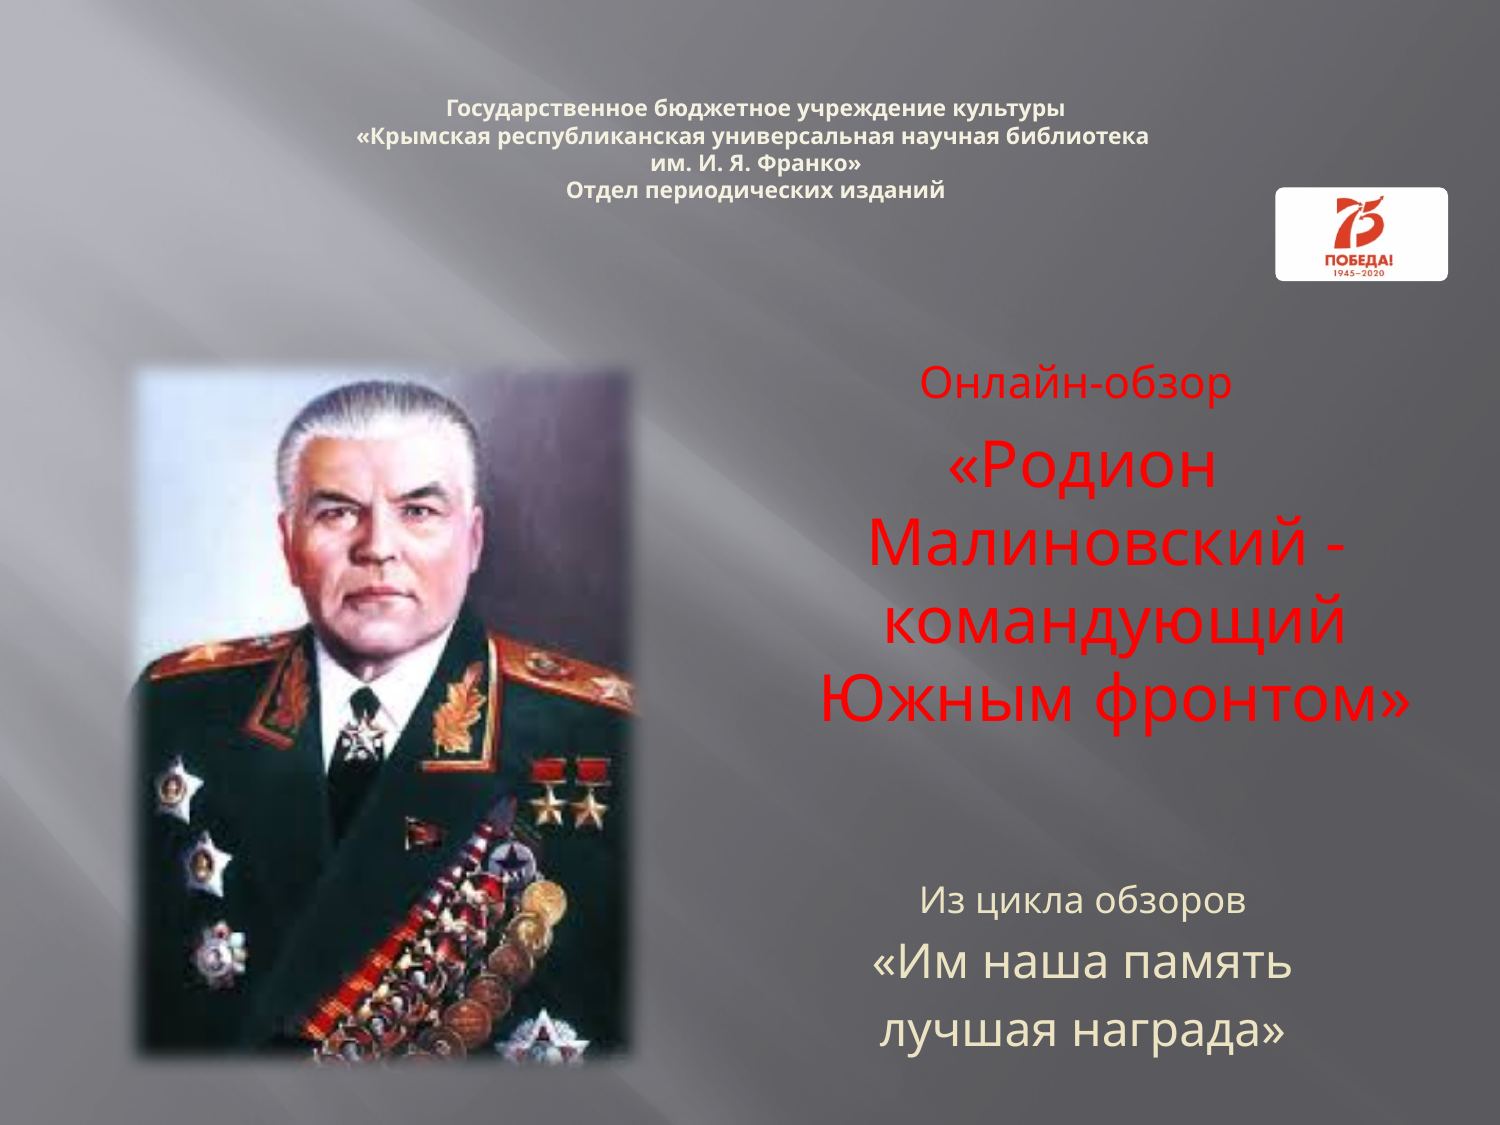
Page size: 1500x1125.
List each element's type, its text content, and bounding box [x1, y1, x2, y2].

picture [1275, 187, 1449, 282]
title Государственное бюджетное учреждение культуры «Крымская республиканская универсальная научная библиотека им. И. Я. Франко» Отдел периодических изданий [35, 35, 1477, 211]
list Онлайн-обзор «Родион Малиновский - командующий Южным фронтом» Из цикла обзоров «Им наша память лучшая награда» [691, 339, 1454, 1067]
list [116, 351, 649, 1077]
